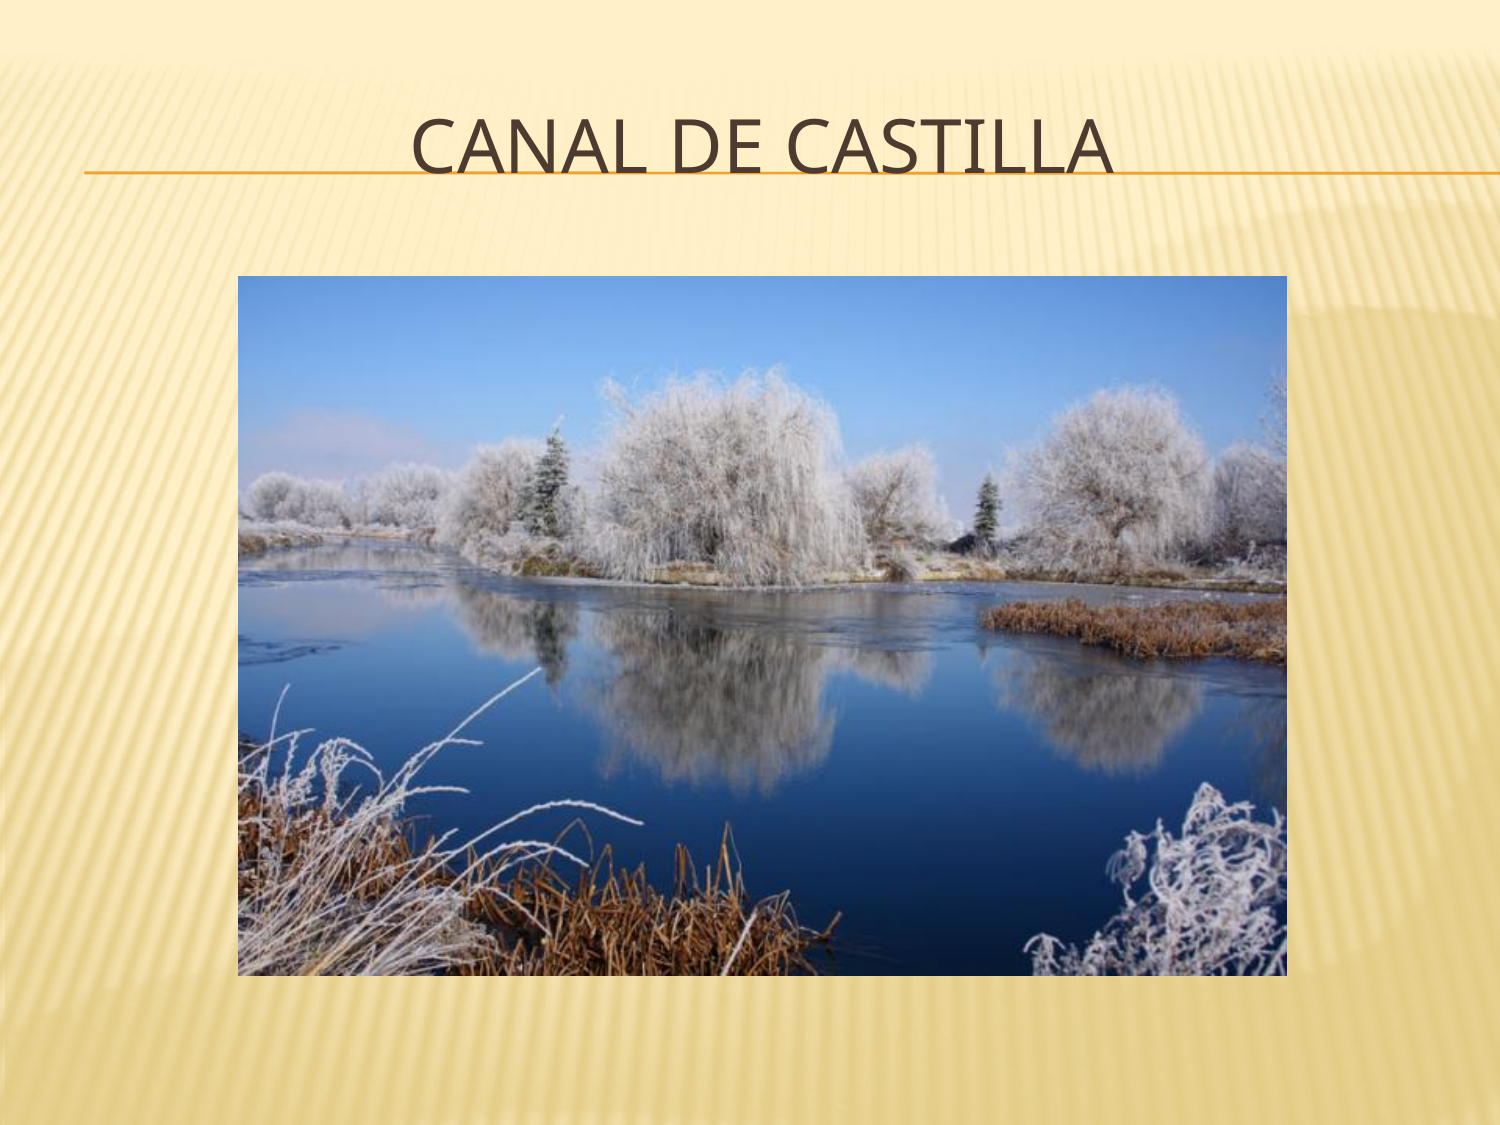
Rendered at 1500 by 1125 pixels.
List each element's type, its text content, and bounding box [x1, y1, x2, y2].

title Canal de Castilla [50, 75, 1475, 213]
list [237, 276, 1287, 976]
